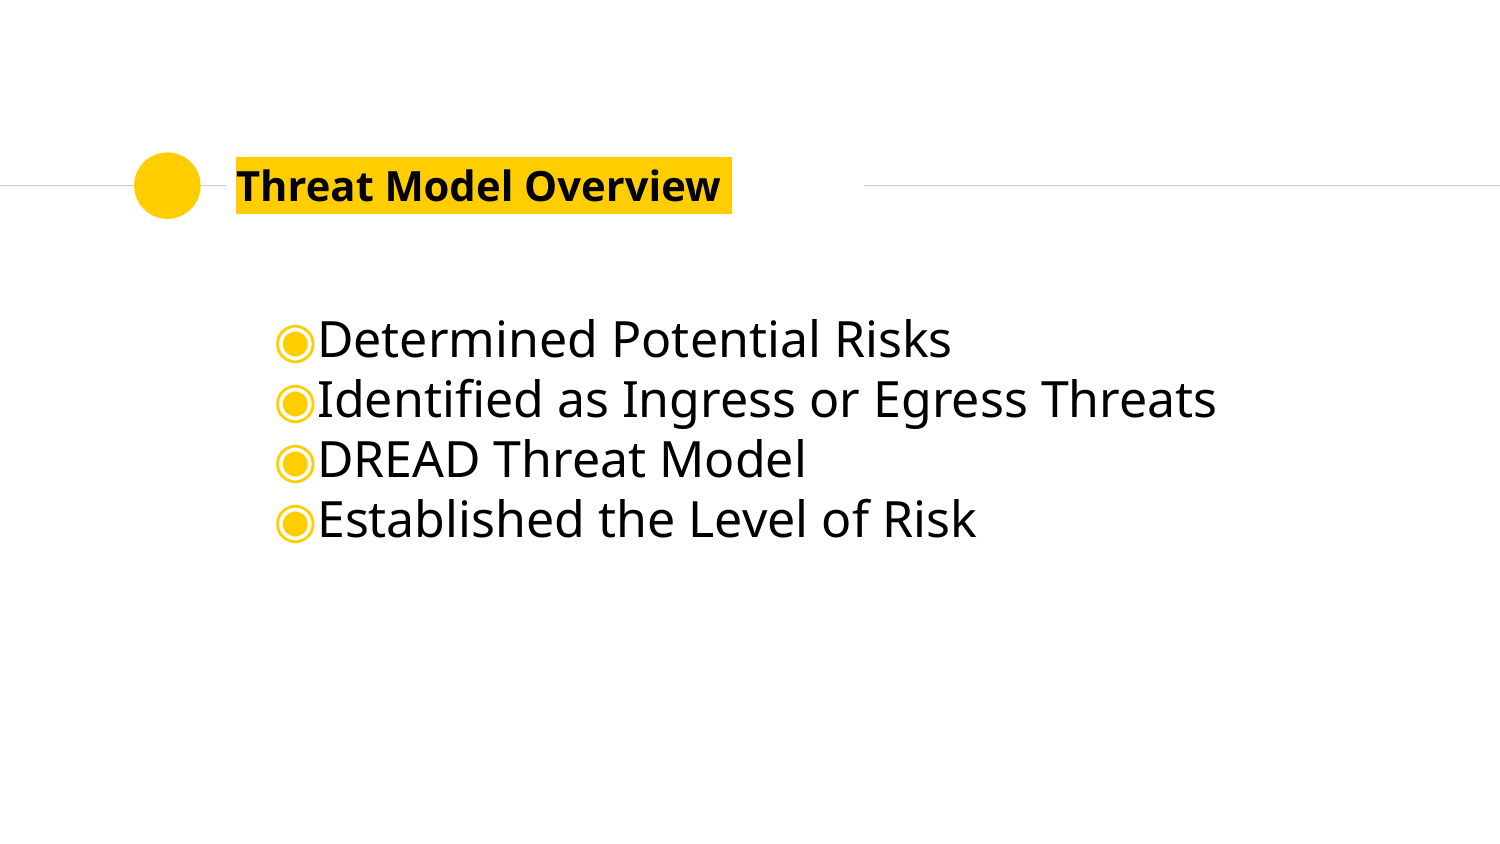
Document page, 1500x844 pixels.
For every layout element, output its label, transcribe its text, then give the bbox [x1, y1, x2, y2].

title Threat Model Overview [221, 149, 755, 221]
list Determined Potential Risks Identified as Ingress or Egress Threats DREAD Threat Model Established the Level of Risk [221, 292, 1339, 598]
